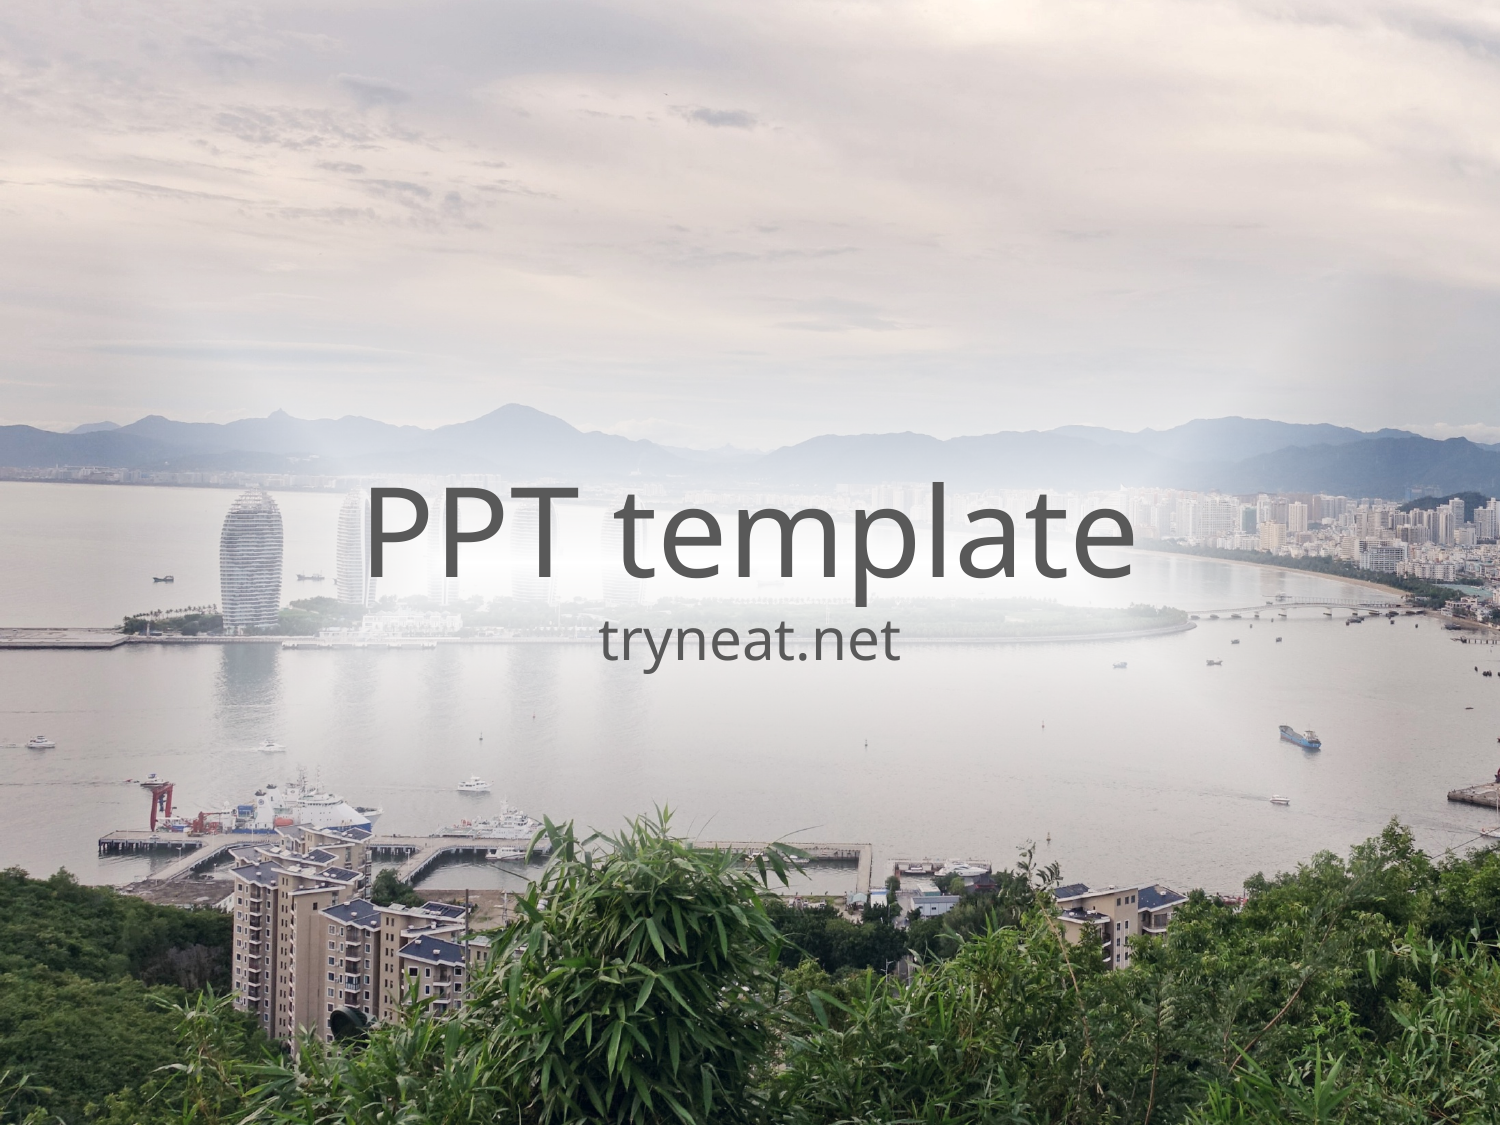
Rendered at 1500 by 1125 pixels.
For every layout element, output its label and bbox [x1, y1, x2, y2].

text_box [0, 0, 1500, 1125]
